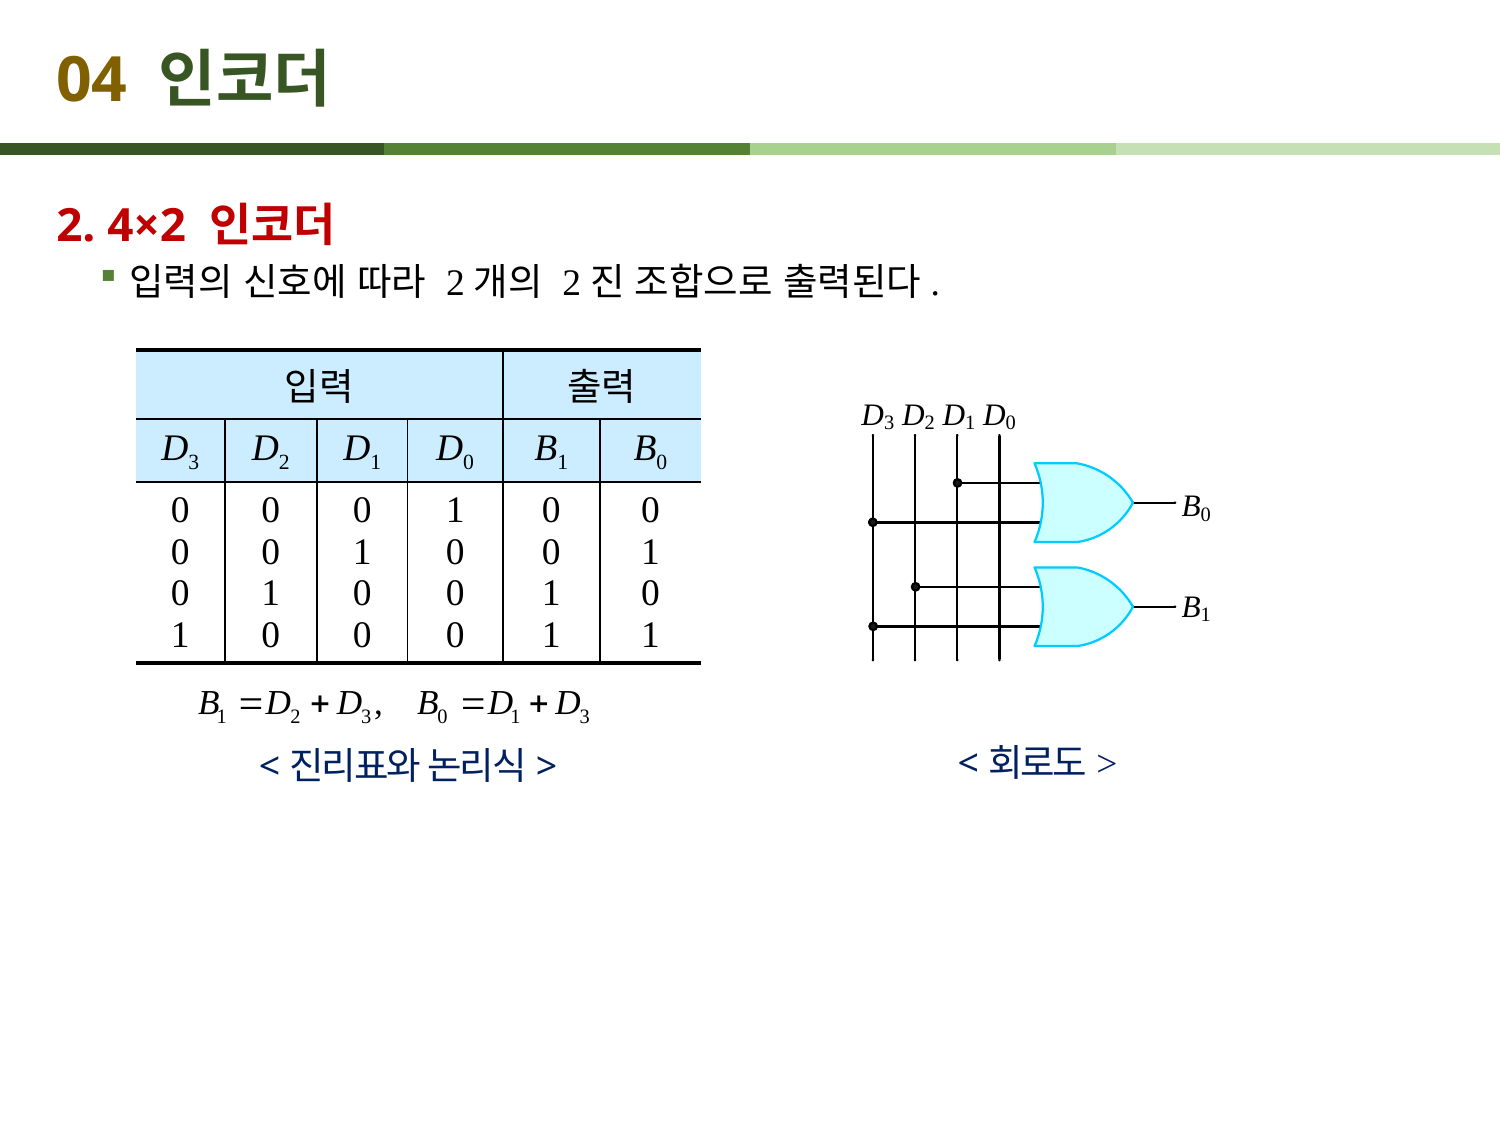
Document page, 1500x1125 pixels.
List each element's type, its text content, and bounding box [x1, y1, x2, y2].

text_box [857, 388, 1215, 666]
table_cell D1 [318, 420, 407, 481]
table_cell 0 0 0 1 [136, 483, 224, 661]
table_header 출력 [504, 352, 701, 418]
list 2. 4×2 인코더 입력의 신호에 따라 2개의 2진 조합으로 출력된다. [41, 160, 1459, 1059]
table_cell 0 0 1 1 [504, 483, 599, 661]
table_cell B1 [504, 420, 599, 481]
table_cell D3 [136, 420, 224, 481]
table_header 입력 [136, 352, 502, 418]
table_cell 0 1 0 1 [601, 483, 701, 661]
table_cell B0 [601, 420, 701, 481]
table_cell 0 1 0 0 [318, 483, 407, 661]
text_box <회로도> [942, 731, 1133, 792]
table_cell D2 [226, 420, 316, 481]
table_cell 0 0 1 0 [226, 483, 316, 661]
title 04 인코더 [41, 31, 1282, 121]
table_cell 1 0 0 0 [408, 483, 502, 661]
table_cell D0 [408, 420, 502, 481]
text_box <진리표와 논리식> [244, 738, 573, 795]
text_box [191, 679, 597, 733]
